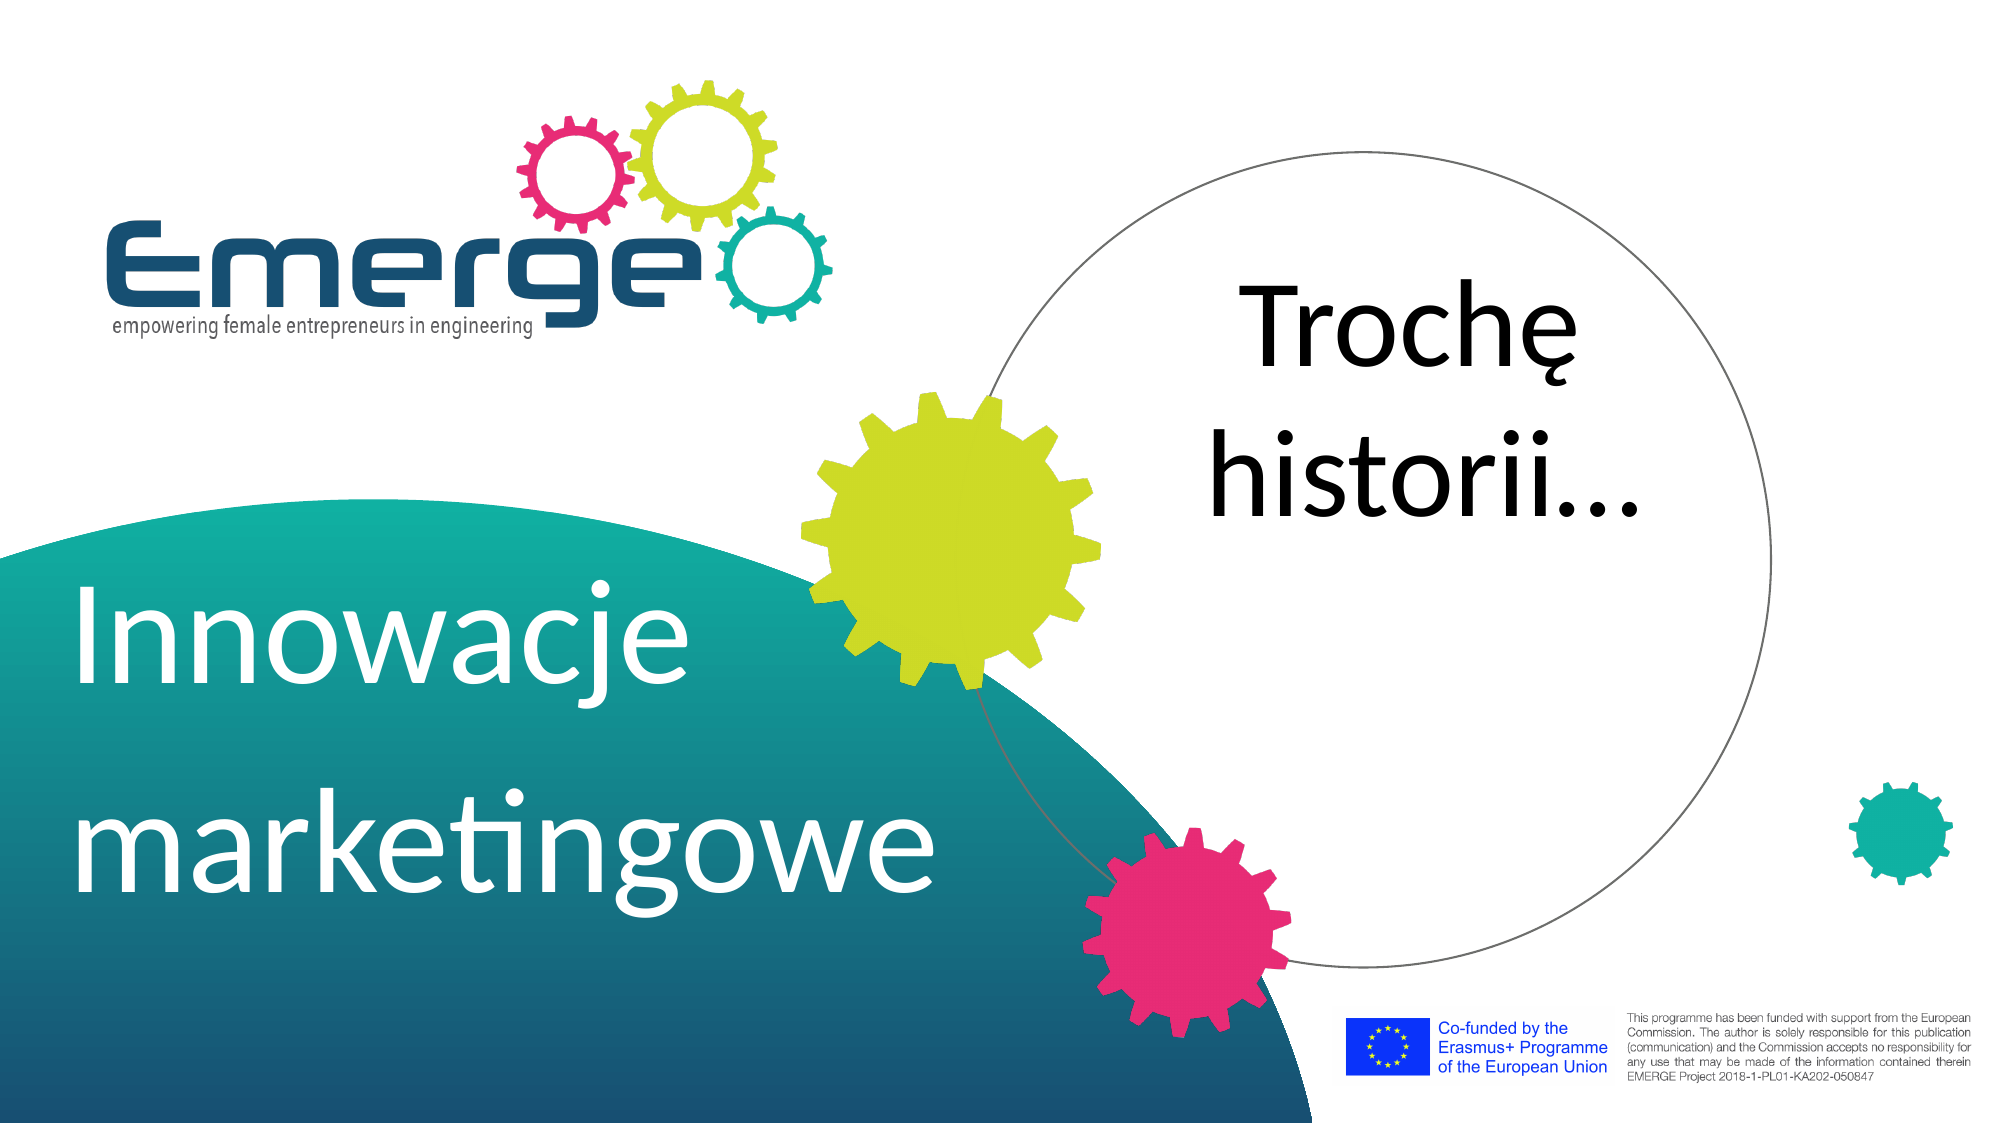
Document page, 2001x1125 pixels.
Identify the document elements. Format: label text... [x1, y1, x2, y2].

picture [77, 70, 1134, 723]
picture [1621, 999, 1980, 1089]
text_box Trochę historii… [1143, 234, 1705, 549]
list Innowacje marketingowe [53, 622, 978, 920]
picture [1332, 1006, 1615, 1086]
picture [1072, 822, 1297, 1045]
picture [1845, 778, 1959, 889]
